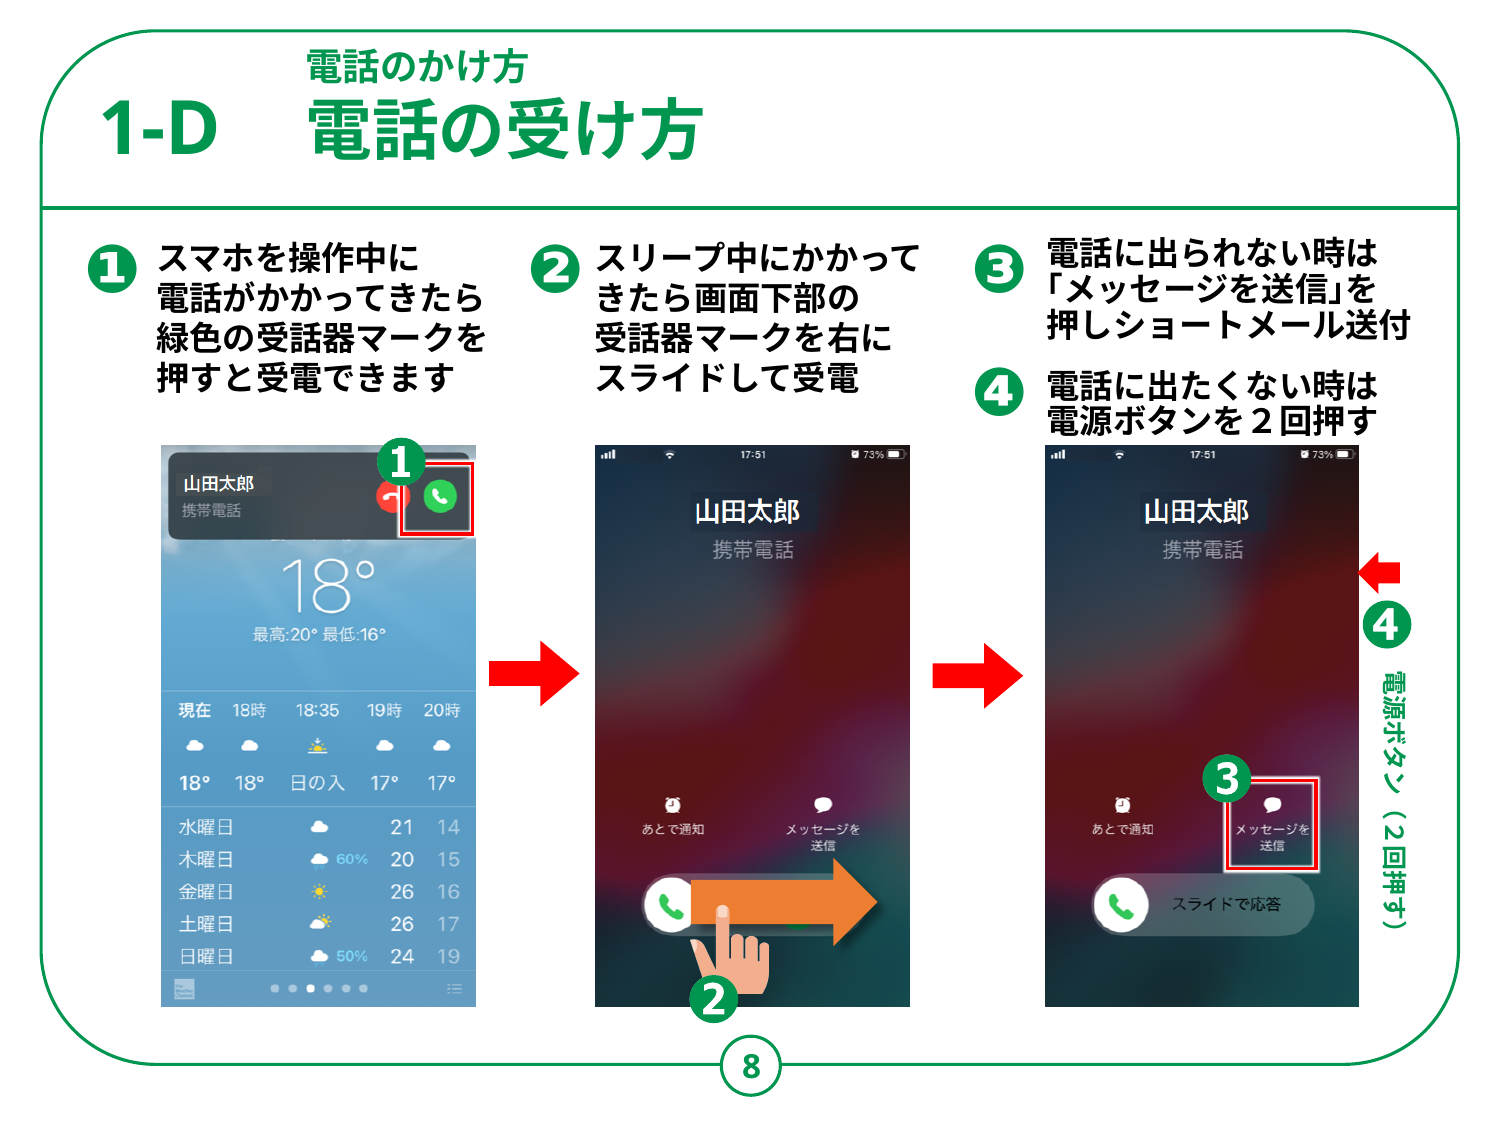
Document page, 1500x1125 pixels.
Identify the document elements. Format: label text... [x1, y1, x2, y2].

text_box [595, 445, 910, 1024]
text_box 電源ボタン（２回押す） [1359, 655, 1418, 975]
text_box 電話に出られない時は ｢メッセージを送信｣を 押しショートメール送付 電話に出たくない時は 電源ボタンを２回押す [1031, 229, 1446, 484]
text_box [1045, 445, 1359, 1007]
text_box ❹ [956, 341, 1046, 437]
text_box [377, 437, 426, 486]
text_box [932, 642, 1024, 709]
text_box 1-D [83, 90, 291, 179]
text_box [1359, 551, 1400, 595]
picture [161, 445, 476, 1007]
text_box スマホを操作中に 電話がかかってきたら緑色の受話器マークを 押すと受電できます [141, 230, 526, 485]
text_box ❸ [956, 218, 1046, 313]
text_box ❷ [512, 218, 601, 313]
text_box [1362, 600, 1412, 649]
title 電話のかけ方 電話の受け方 [290, 0, 725, 176]
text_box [1202, 754, 1252, 803]
text_box ❶ [70, 218, 159, 313]
text_box [489, 640, 580, 707]
text_box スリープ中にかかって きたら画面下部の 受話器マークを右に スライドして受電 [579, 230, 1023, 405]
